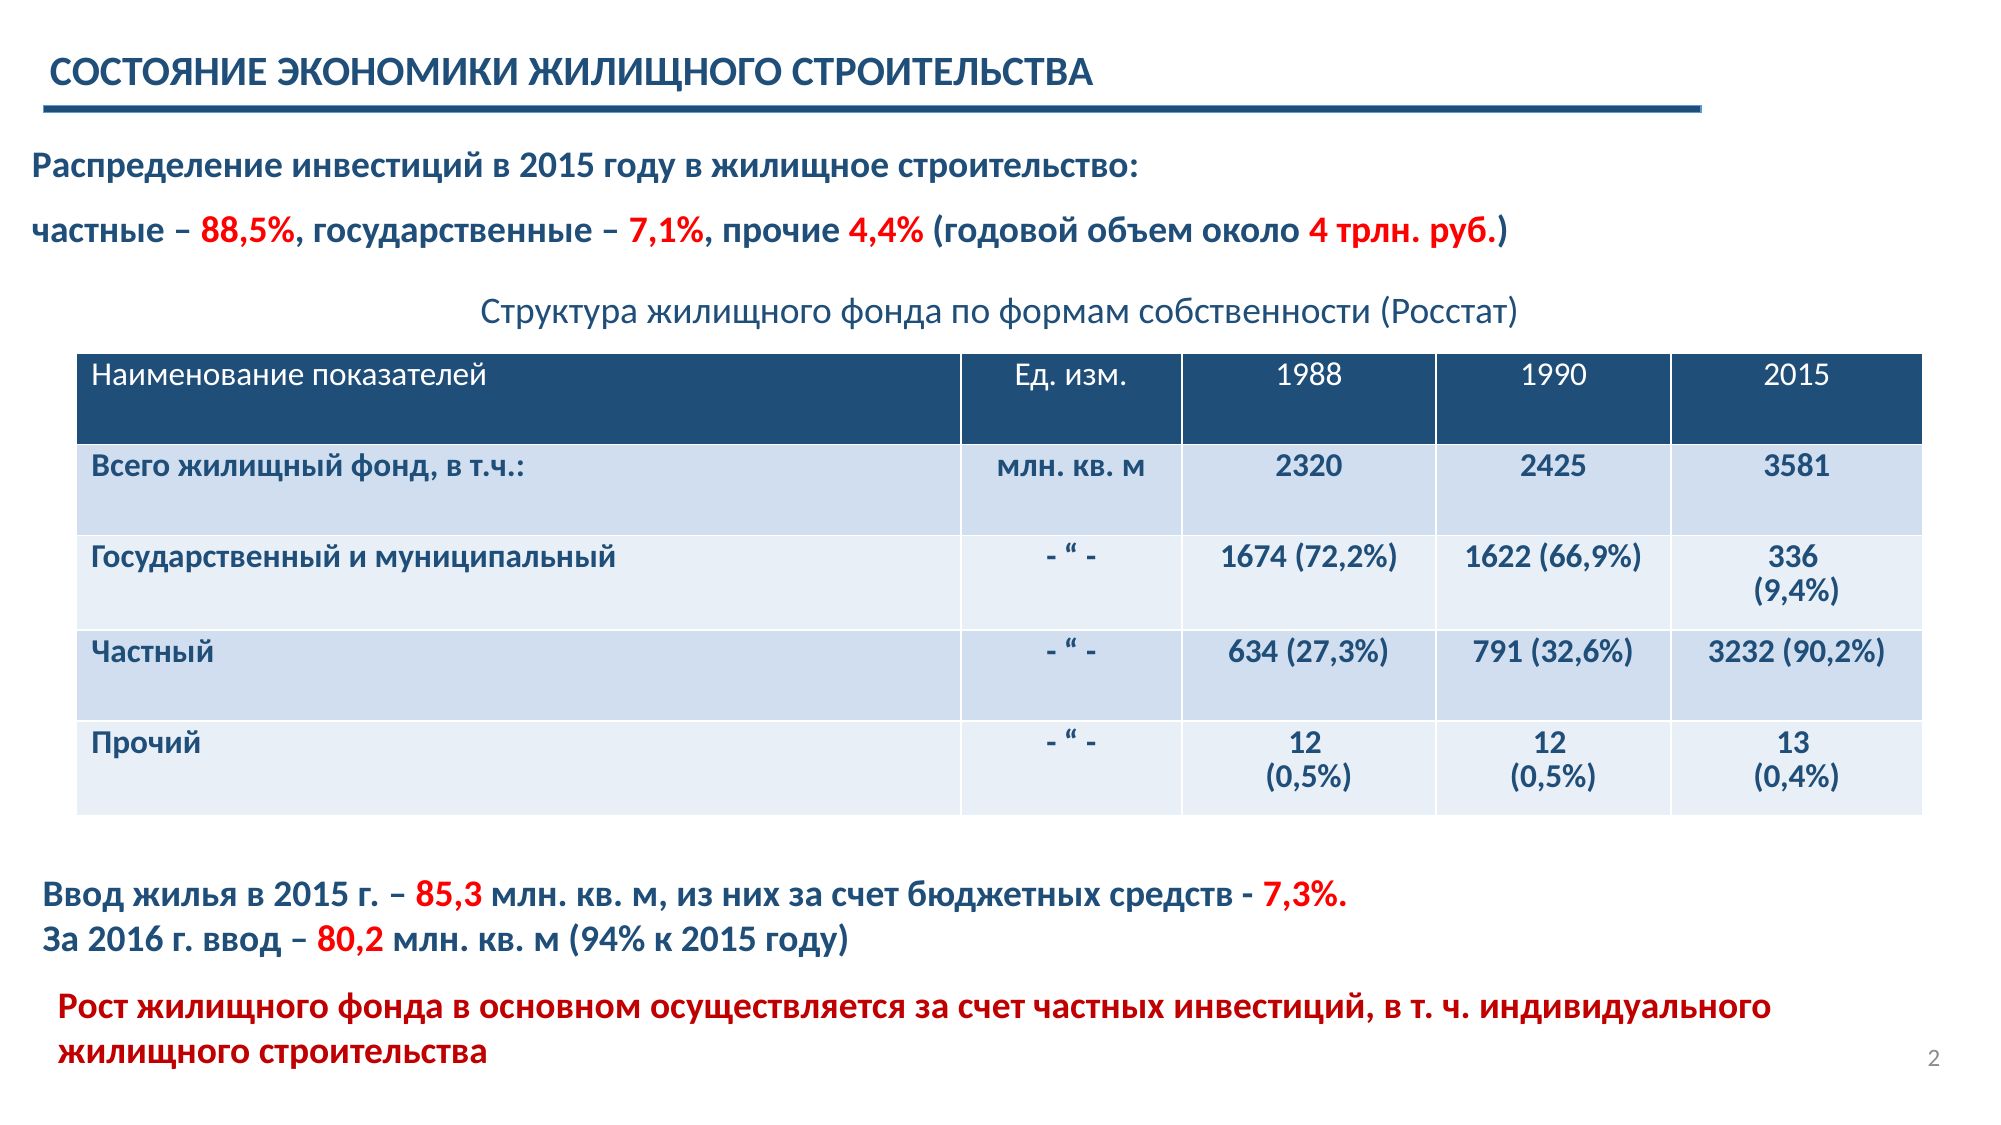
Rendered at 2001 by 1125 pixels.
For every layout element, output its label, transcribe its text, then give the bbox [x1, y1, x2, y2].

slide_number 2 [1505, 1026, 1956, 1087]
table_cell - “ - [962, 631, 1181, 720]
table_cell млн. кв. м [962, 445, 1181, 535]
table_cell Всего жилищный фонд, в т.ч.: [77, 445, 960, 535]
table_cell Прочий [77, 722, 960, 815]
table_cell 2320 [1183, 445, 1435, 535]
text_box [43, 105, 1702, 113]
table_cell Государственный и муниципальный [77, 536, 960, 629]
table_cell Частный [77, 631, 960, 720]
text_box Ввод жилья в 2015 г. – 85,3 млн. кв. м, из них за счет бюджетных средств - 7,3%. За 2016 г. ввод – 80,2 млн. кв. м (94% к 2015 году) [27, 861, 1973, 967]
text_box СОСТОЯНИЕ ЭКОНОМИКИ ЖИЛИЩНОГО СТРОИТЕЛЬСТВА [35, 36, 1109, 102]
table_cell 2425 [1437, 445, 1670, 535]
table_header Наименование показателей [77, 354, 960, 444]
table_cell 634 (27,3%) [1183, 631, 1435, 720]
table_cell 13 (0,4%) [1672, 722, 1922, 815]
table_header 1990 [1437, 354, 1670, 444]
table_cell - “ - [962, 536, 1181, 629]
table_cell 12 (0,5%) [1437, 722, 1670, 815]
text_box Рост жилищного фонда в основном осуществляется за счет частных инвестиций, в т. ч. индивидуального жилищного строительства [43, 973, 1956, 1079]
table_cell - “ - [962, 722, 1181, 815]
table_cell 12 (0,5%) [1183, 722, 1435, 815]
table_cell 3232 (90,2%) [1672, 631, 1922, 720]
table_header 1988 [1183, 354, 1435, 444]
table_cell 3581 [1672, 445, 1922, 535]
text_box Распределение инвестиций в 2015 году в жилищное строительство: частные – 88,5%, государственные – 7,1%, прочие 4,4% (годовой объем около 4 трлн. руб.) [17, 133, 1984, 258]
text_box Структура жилищного фонда по формам собственности (Росстат) [27, 278, 1973, 338]
table_header Ед. изм. [962, 354, 1181, 444]
table_cell 791 (32,6%) [1437, 631, 1670, 720]
table_header 2015 [1672, 354, 1922, 444]
table_cell 1622 (66,9%) [1437, 536, 1670, 629]
table_cell 336 (9,4%) [1672, 536, 1922, 629]
table_cell 1674 (72,2%) [1183, 536, 1435, 629]
